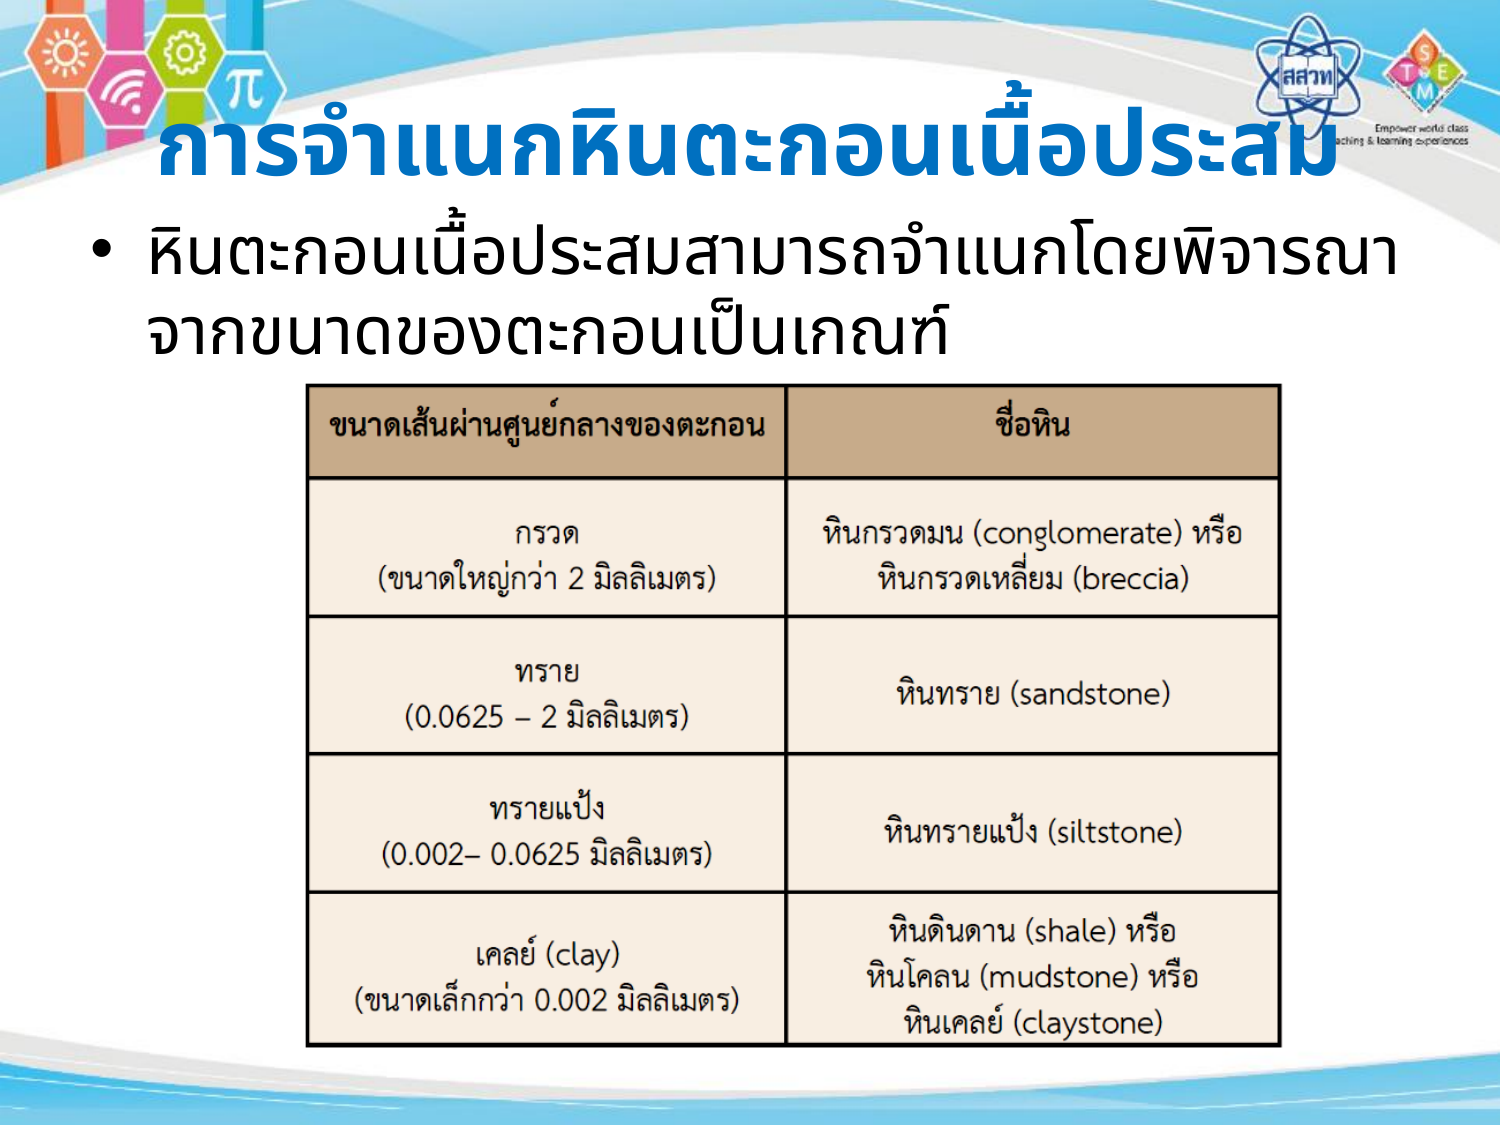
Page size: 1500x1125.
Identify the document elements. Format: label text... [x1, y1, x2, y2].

picture [0, 0, 1500, 1125]
list หินตะกอนเนื้อประสมสามารถจำแนกโดยพิจารณาจากขนาดของตะกอนเป็นเกณฑ์ [75, 200, 1425, 943]
title การจำแนกหินตะกอนเนื้อประสม [75, 45, 1425, 200]
